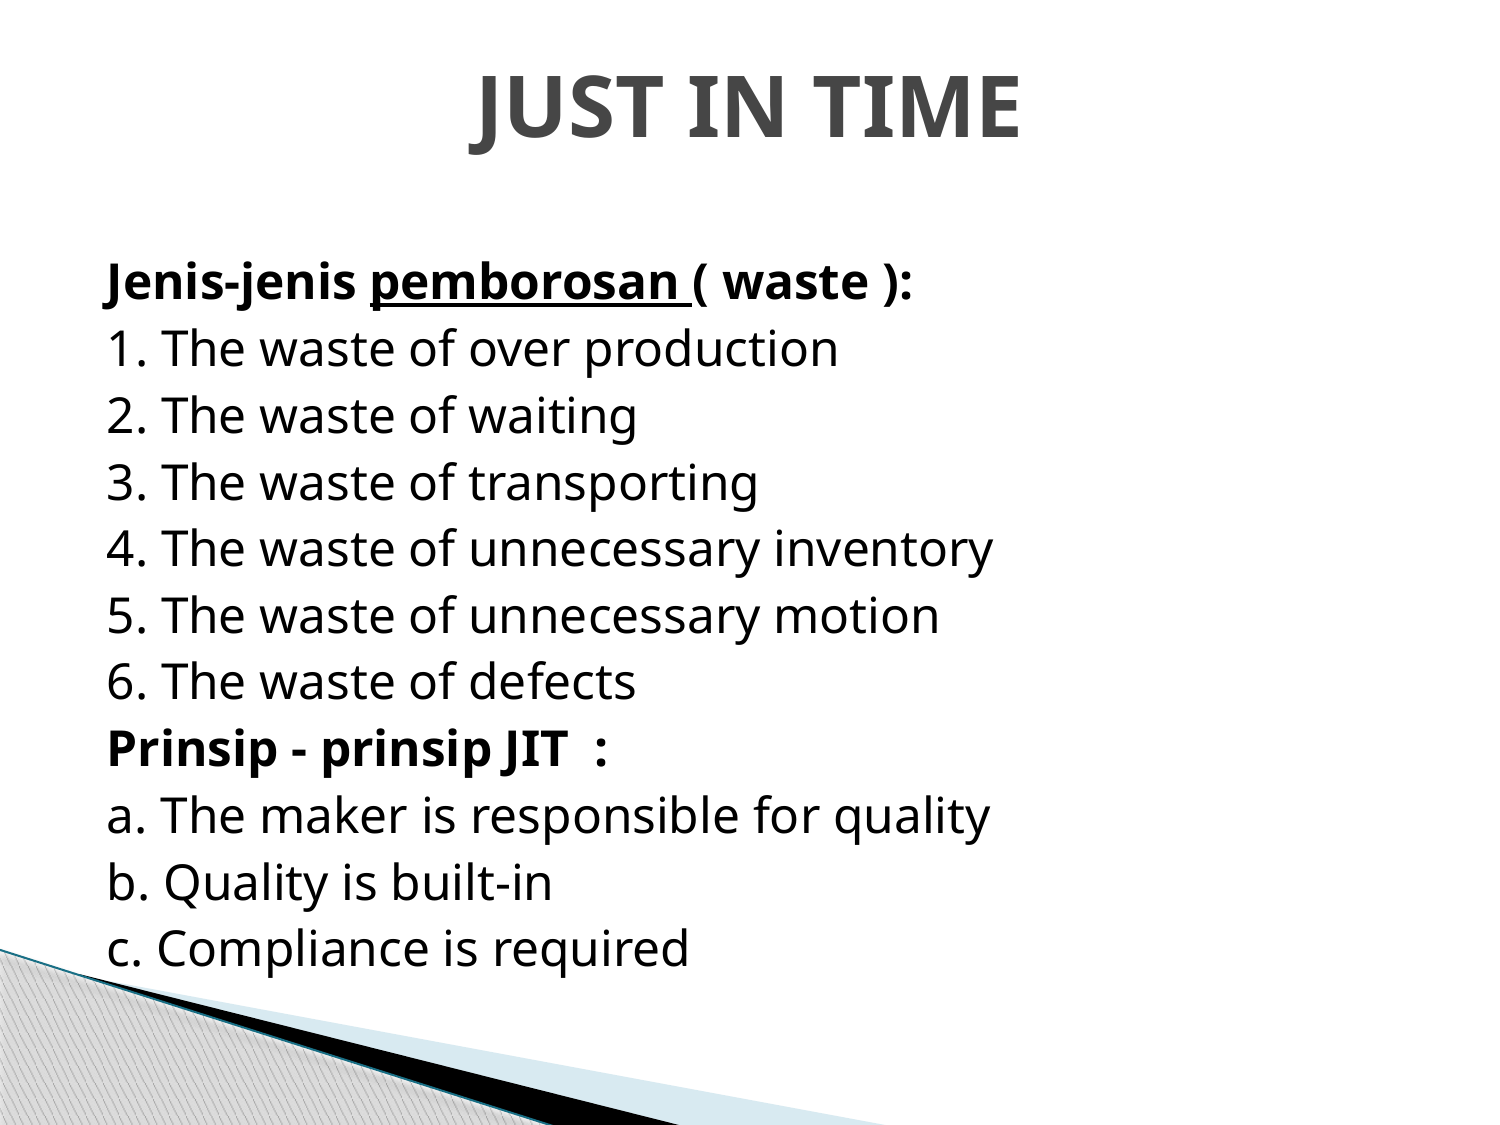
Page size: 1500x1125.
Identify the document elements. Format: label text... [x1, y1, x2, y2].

title JUST IN TIME [75, 45, 1425, 163]
list Jenis-jenis pemborosan ( waste ): 1. The waste of over production 2. The waste of waiting 3. The waste of transporting 4. The waste of unnecessary inventory 5. The waste of unnecessary motion 6. The waste of defects Prinsip - prinsip JIT : a. The maker is responsible for quality b. Quality is built-in c. Compliance is required [75, 243, 1425, 986]
